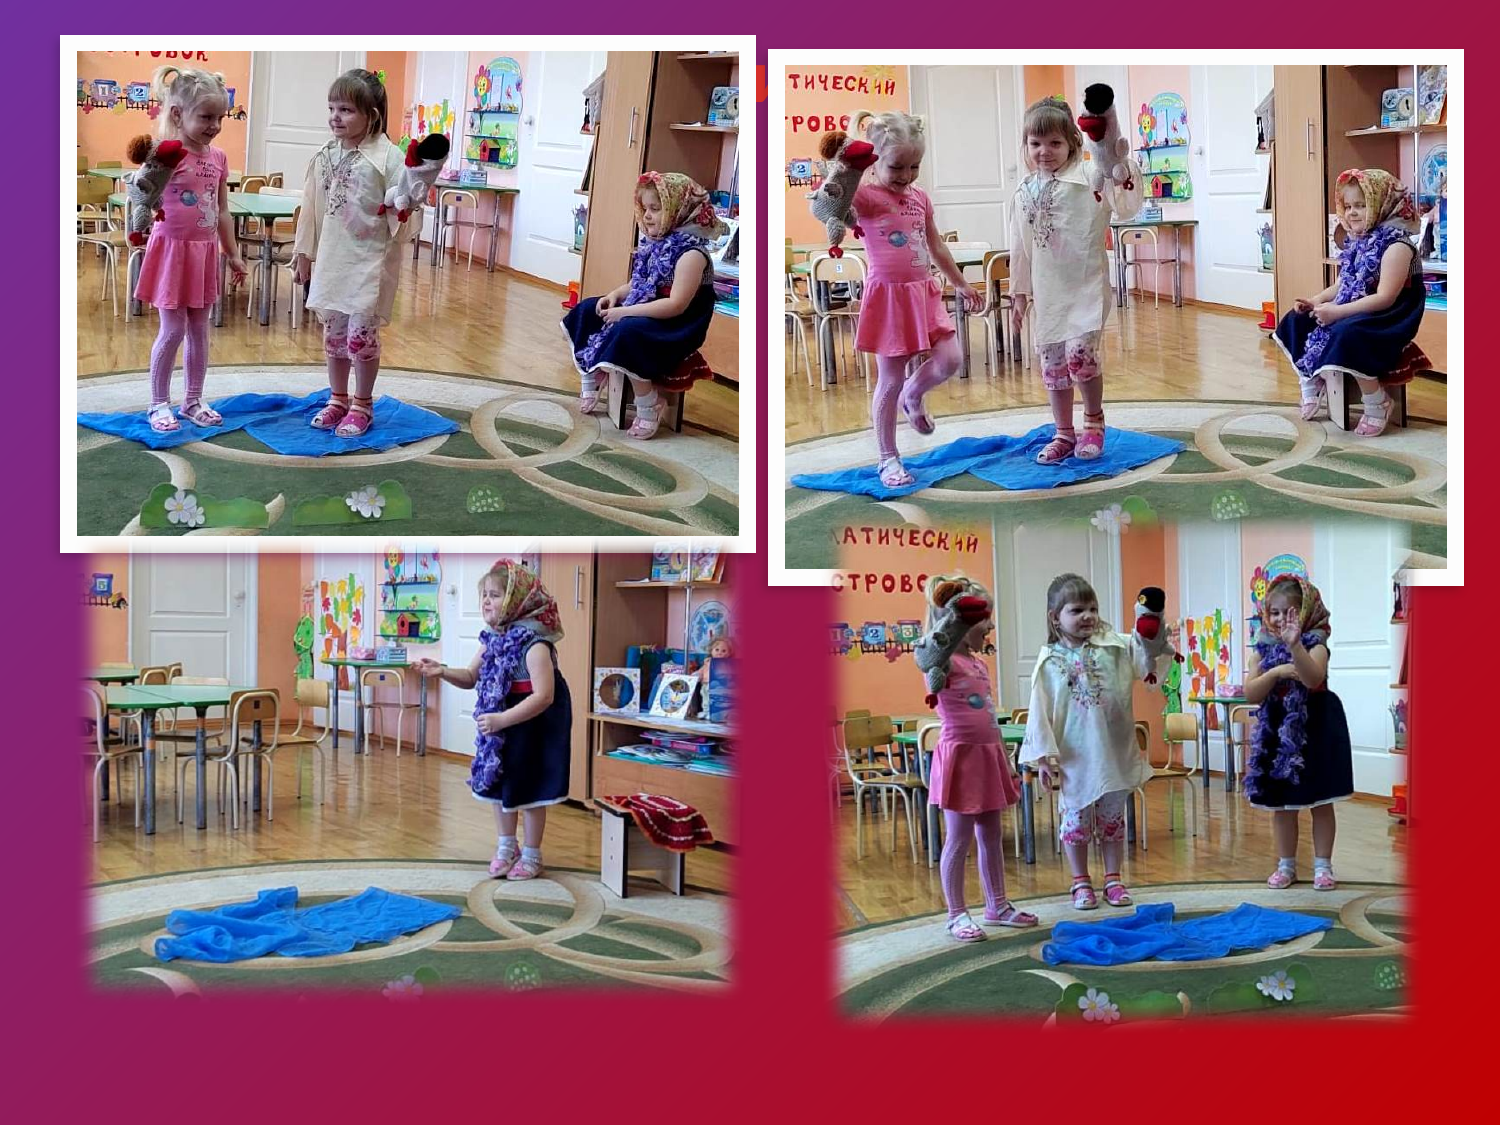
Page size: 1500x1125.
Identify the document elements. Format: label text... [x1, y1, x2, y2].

title Обыгрывание потешек [75, 19, 1425, 54]
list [784, 65, 1448, 570]
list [76, 50, 740, 533]
picture [72, 534, 747, 1007]
picture [820, 504, 1424, 1037]
